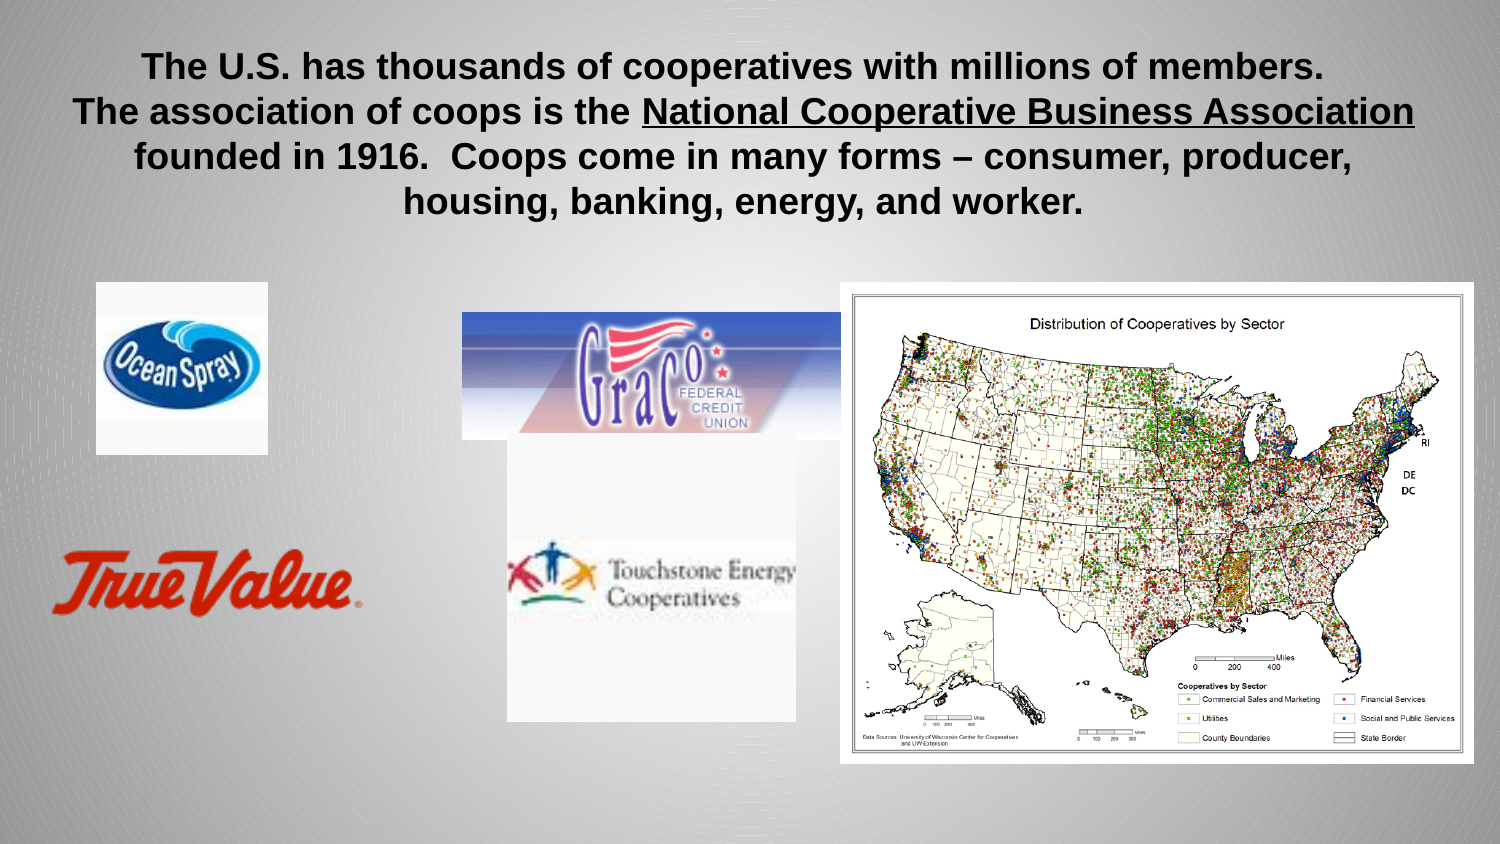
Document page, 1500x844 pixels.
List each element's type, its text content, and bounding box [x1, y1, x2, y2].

text_box The U.S. has thousands of cooperatives with millions of members. The association of coops is the National Cooperative Business Association founded in 1916. Coops come in many forms – consumer, producer, housing, banking, energy, and worker. [50, 34, 1438, 264]
picture [49, 547, 363, 619]
picture [462, 282, 1474, 764]
picture [95, 282, 269, 456]
